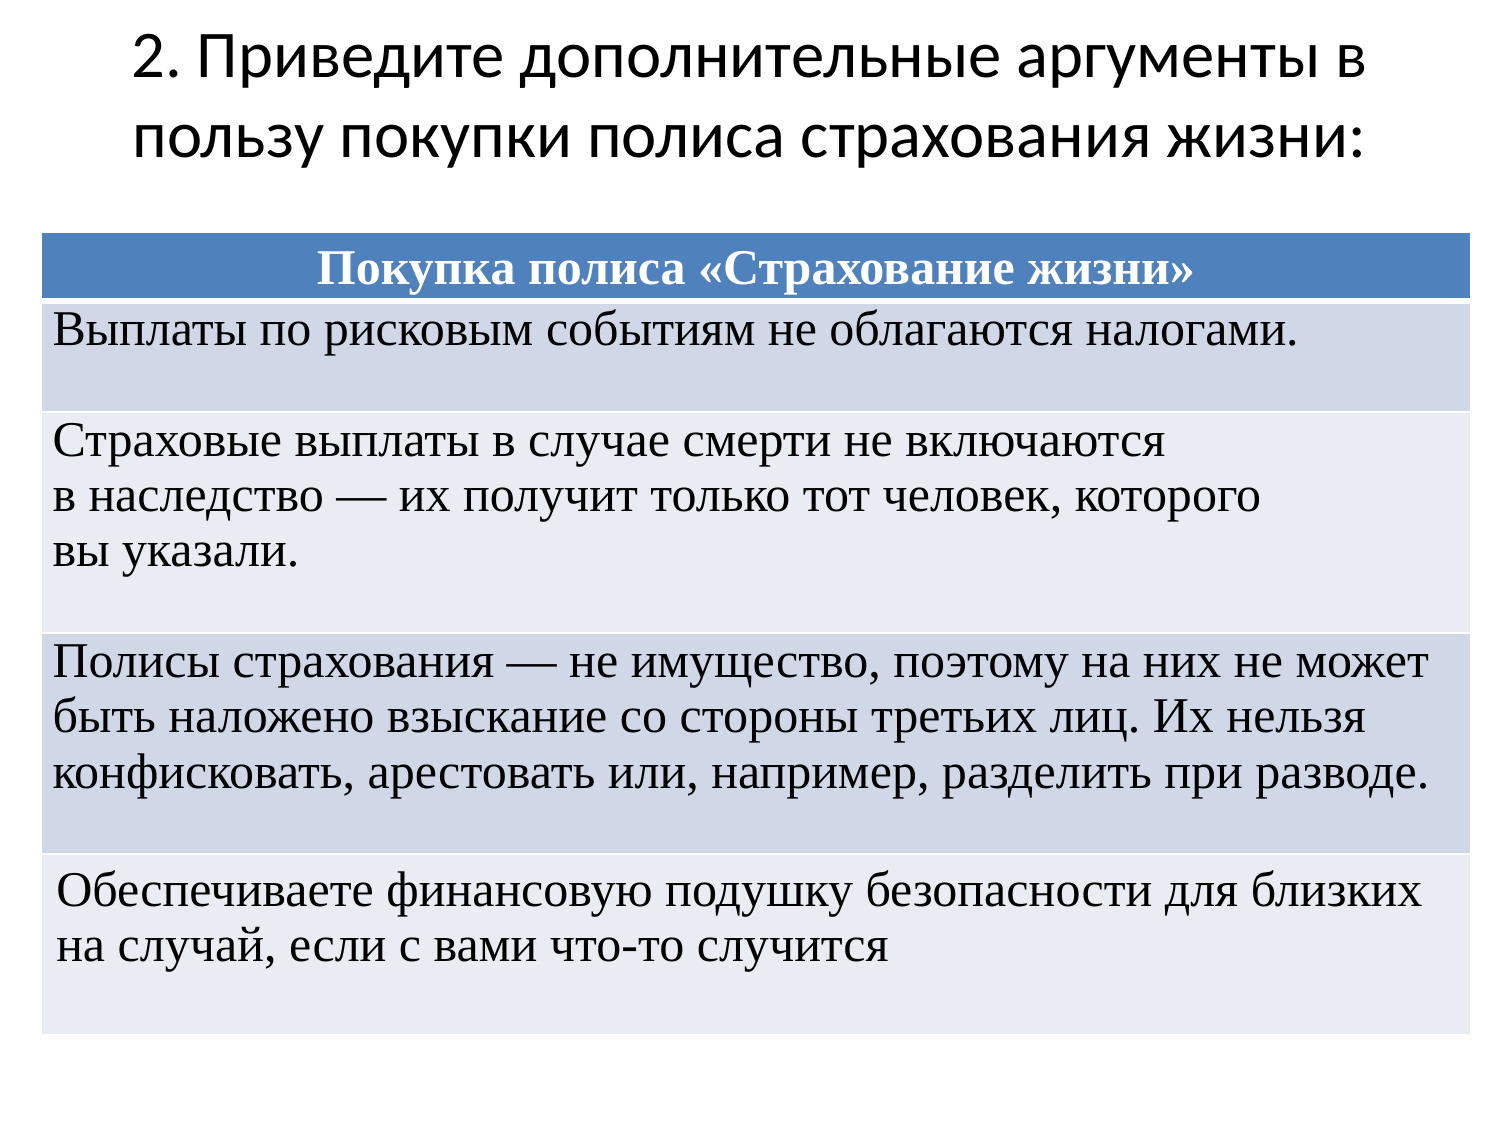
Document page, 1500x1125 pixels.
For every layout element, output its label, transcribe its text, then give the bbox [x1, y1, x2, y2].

title 2. Приведите дополнительные аргументы в пользу покупки полиса страхования жизни: [75, 56, 1425, 126]
table_cell Обеспечиваете финансовую подушку безопасности для близких на случай, если с вами что-то случится [42, 855, 1470, 1034]
table_cell Страховые выплаты в случае смерти не включаются в наследство — их получит только тот человек, которого вы указали. [42, 413, 1470, 632]
table_cell Полисы страхования — не имущество, поэтому на них не может быть наложено взыскание со стороны третьих лиц. Их нельзя конфисковать, арестовать или, например, разделить при разводе. [42, 634, 1470, 853]
table_cell Выплаты по рисковым событиям не облагаются налогами. [42, 304, 1470, 411]
table_header Покупка полиса «Страхование жизни» [42, 233, 1470, 298]
